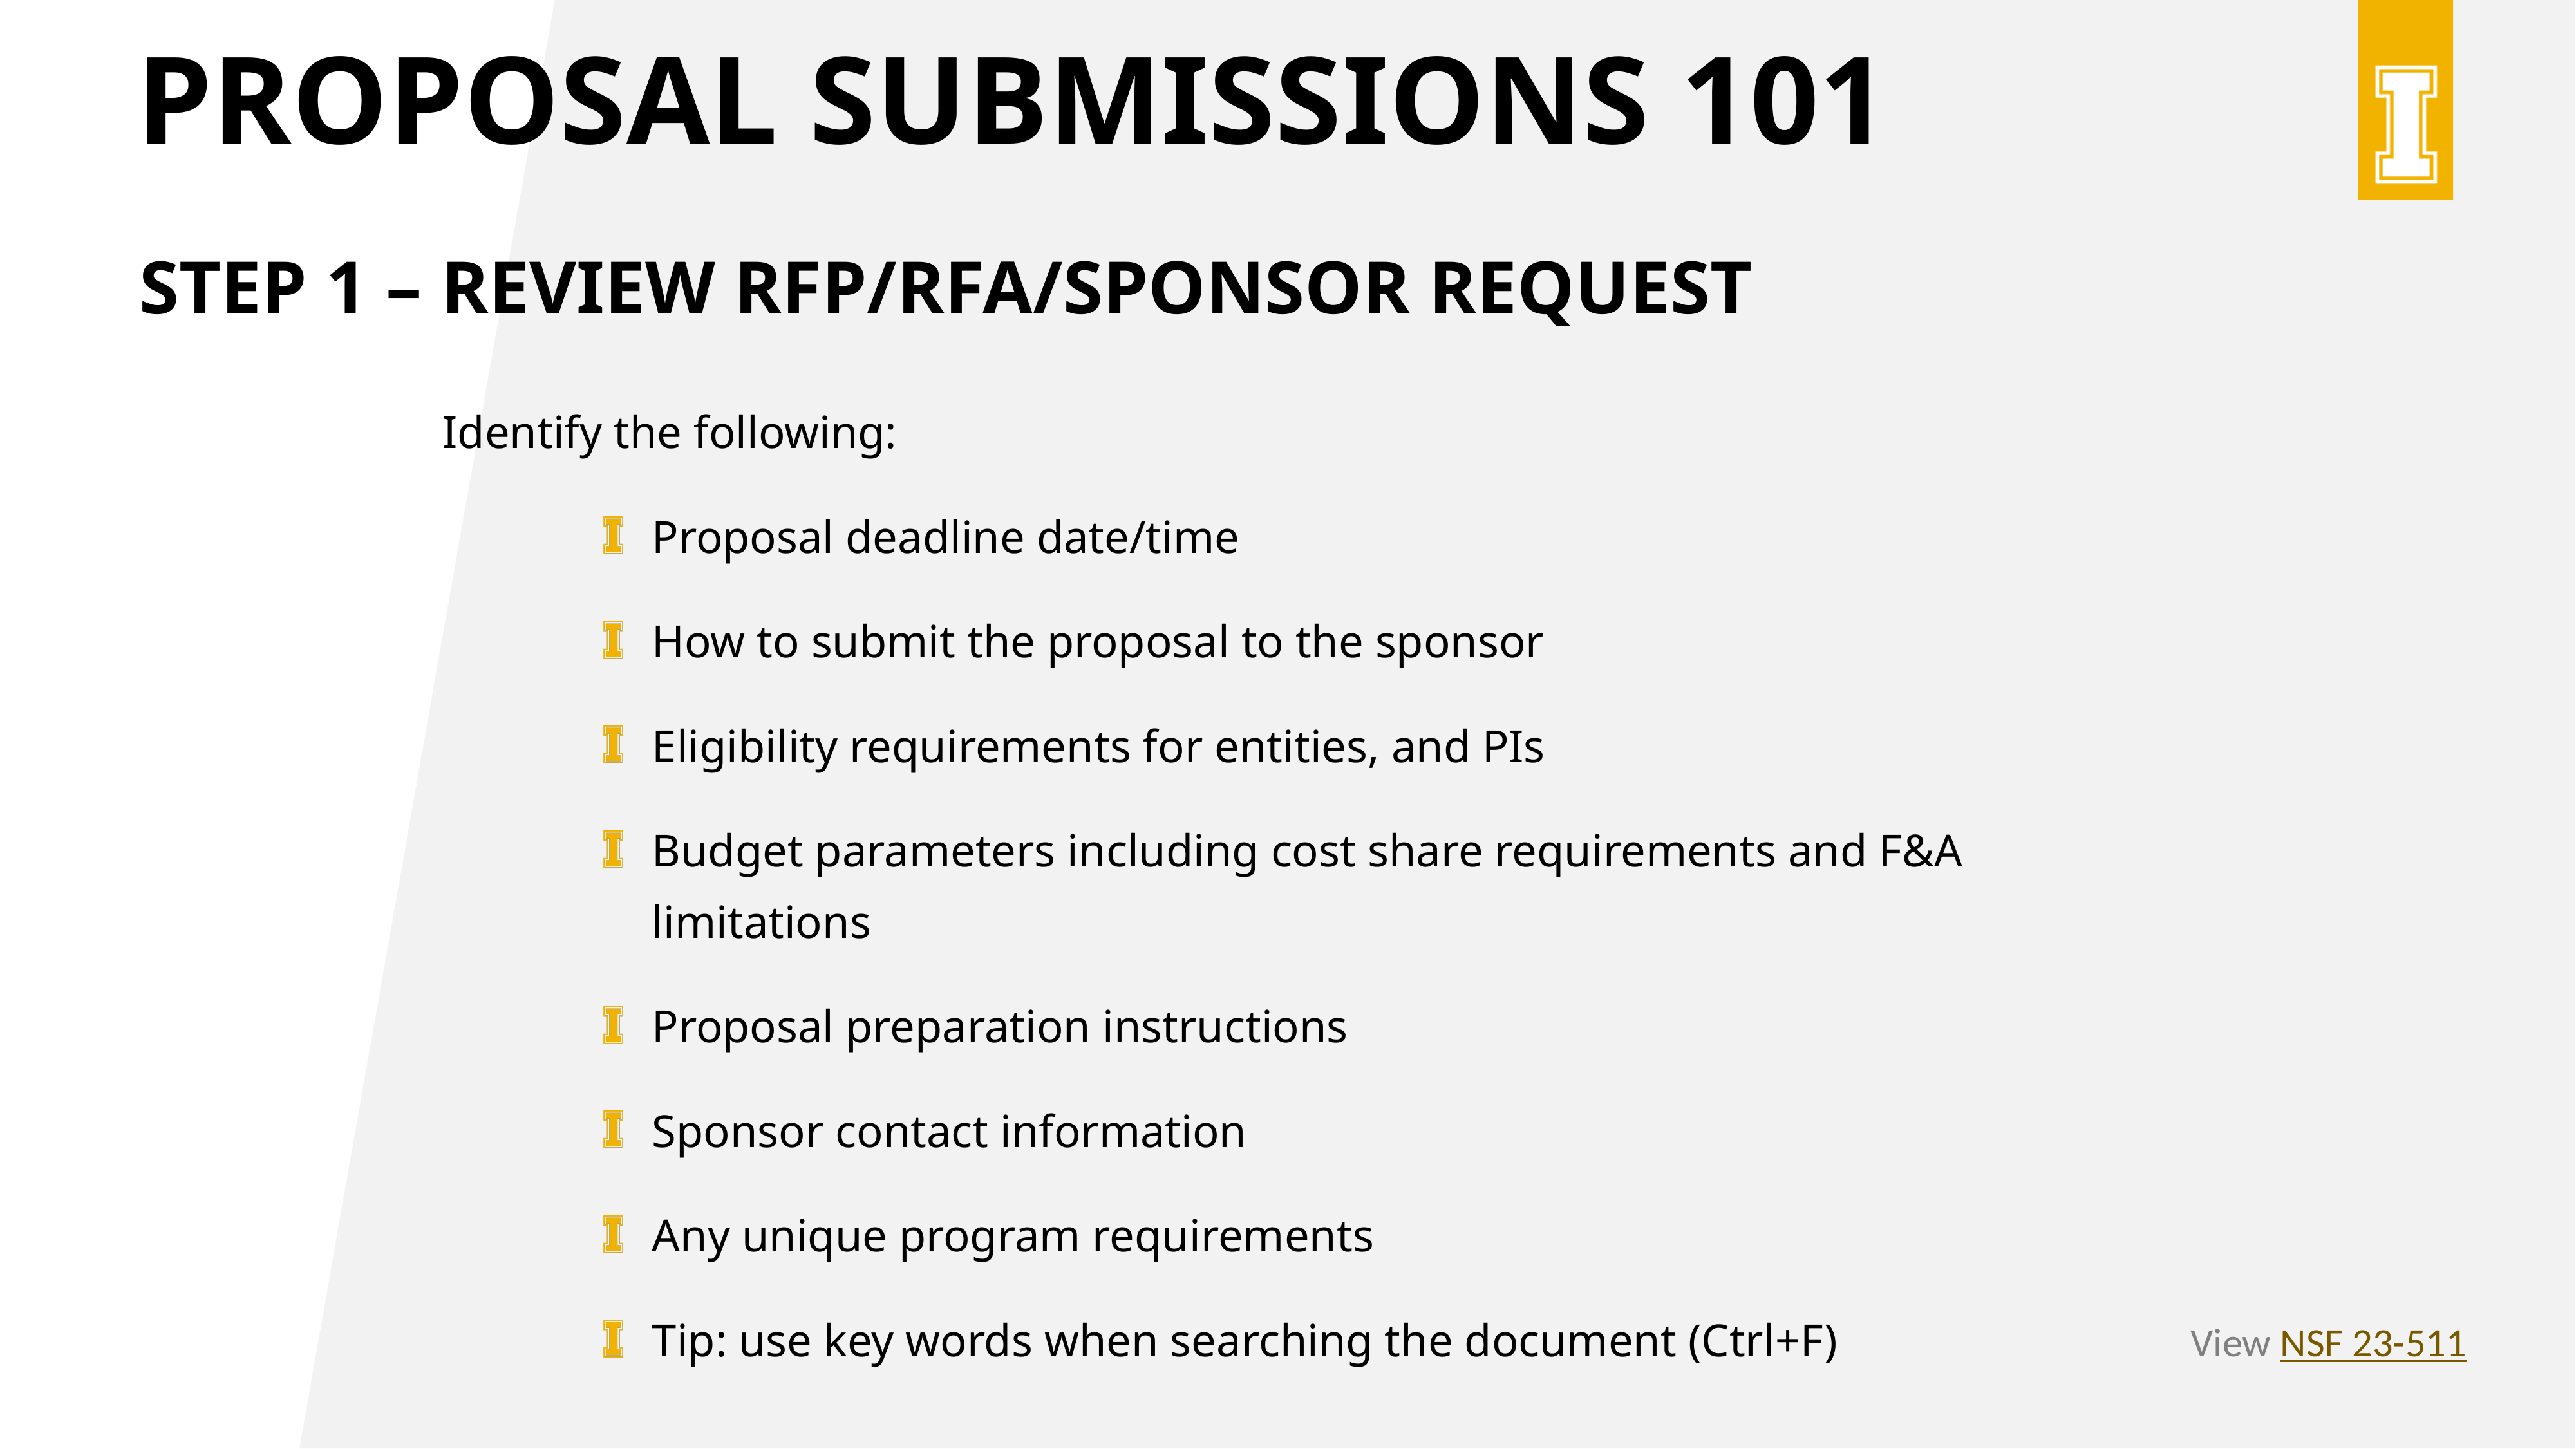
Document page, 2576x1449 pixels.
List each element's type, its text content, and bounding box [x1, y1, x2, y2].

list Proposal deadline date/time How to submit the proposal to the sponsor Eligibility requirements for entities, and PIs Budget parameters including cost share requirements and F&A limitations Proposal preparation instructions Sponsor contact information Any unique program requirements Tip: use key words when searching the document (Ctrl+F) [603, 491, 2077, 1336]
picture [603, 830, 623, 868]
picture [603, 516, 623, 554]
picture [603, 1110, 623, 1148]
list Identify the following: [442, 386, 2292, 491]
picture [603, 621, 623, 659]
picture [603, 725, 623, 763]
list Step 1 – review rfp/rfa/sponsor request [139, 241, 1782, 371]
text_box View NSF 23-511 [2181, 1311, 2503, 1370]
title Proposal Submissions 101 [136, 40, 2358, 169]
picture [603, 1215, 623, 1253]
picture [603, 1320, 623, 1358]
picture [603, 1006, 623, 1044]
